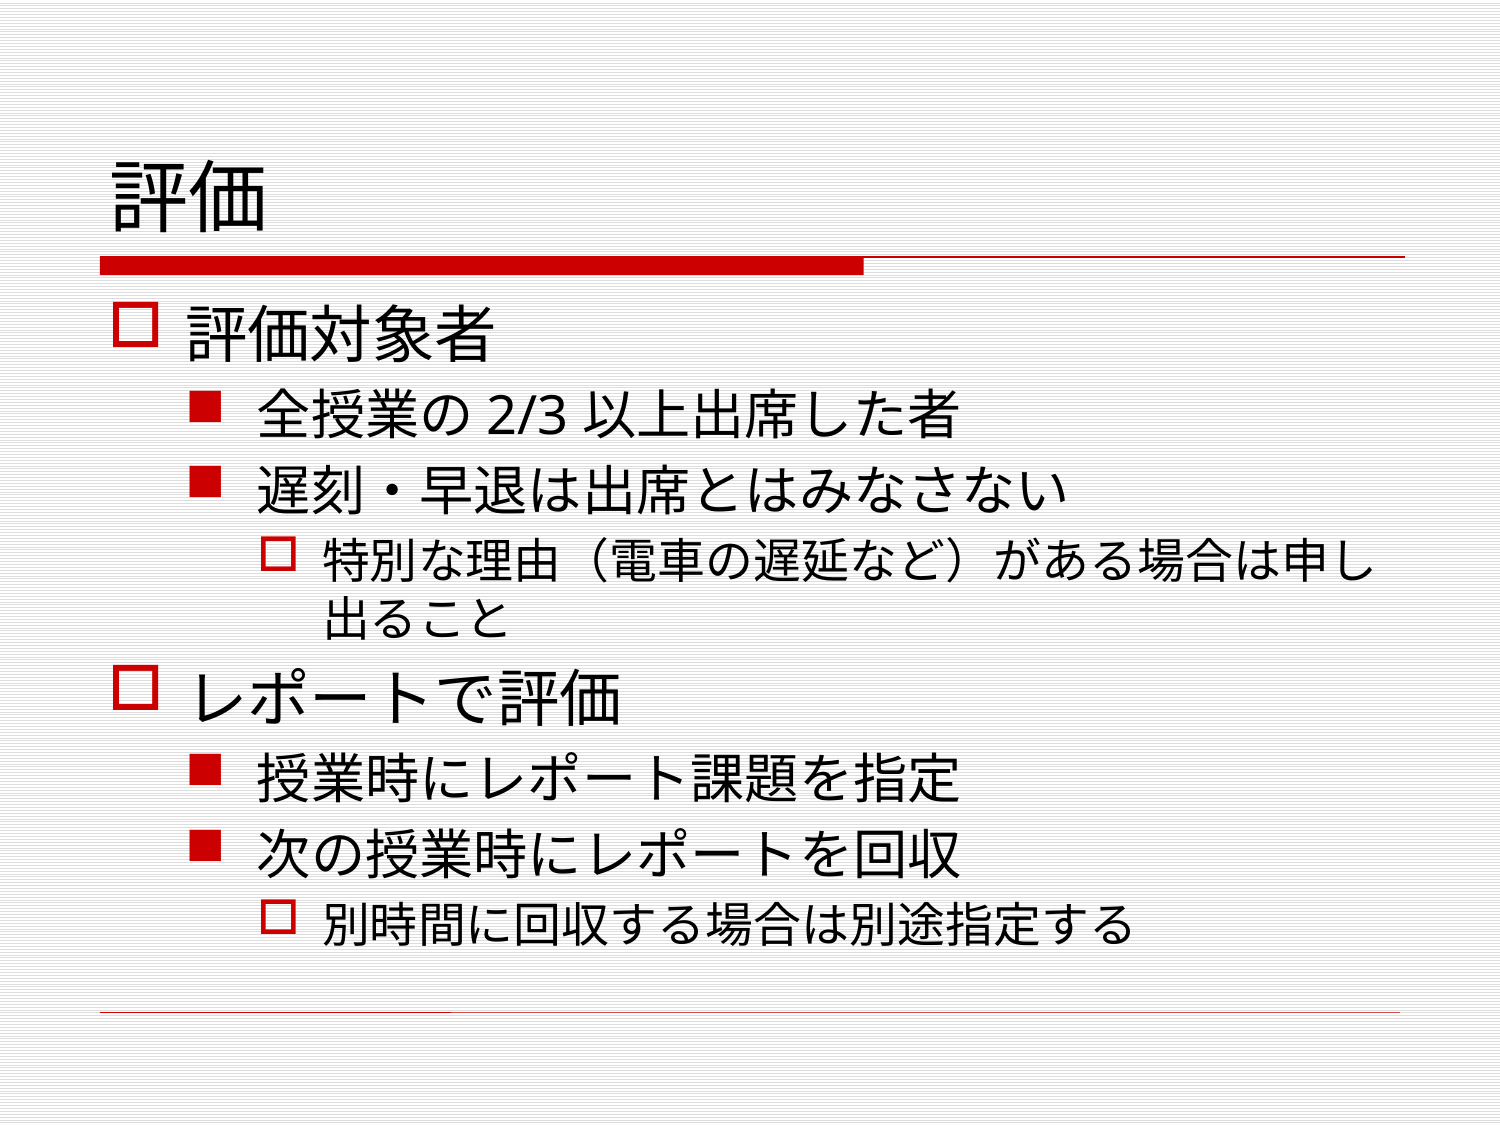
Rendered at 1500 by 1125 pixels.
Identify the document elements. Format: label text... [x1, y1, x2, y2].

title 評価 [94, 50, 1407, 250]
list 評価対象者 全授業の2/3以上出席した者 遅刻・早退は出席とはみなさない 特別な理由（電車の遅延など）がある場合は申し出ること レポートで評価 授業時にレポート課題を指定 次の授業時にレポートを回収 別時間に回収する場合は別途指定する [92, 287, 1406, 988]
